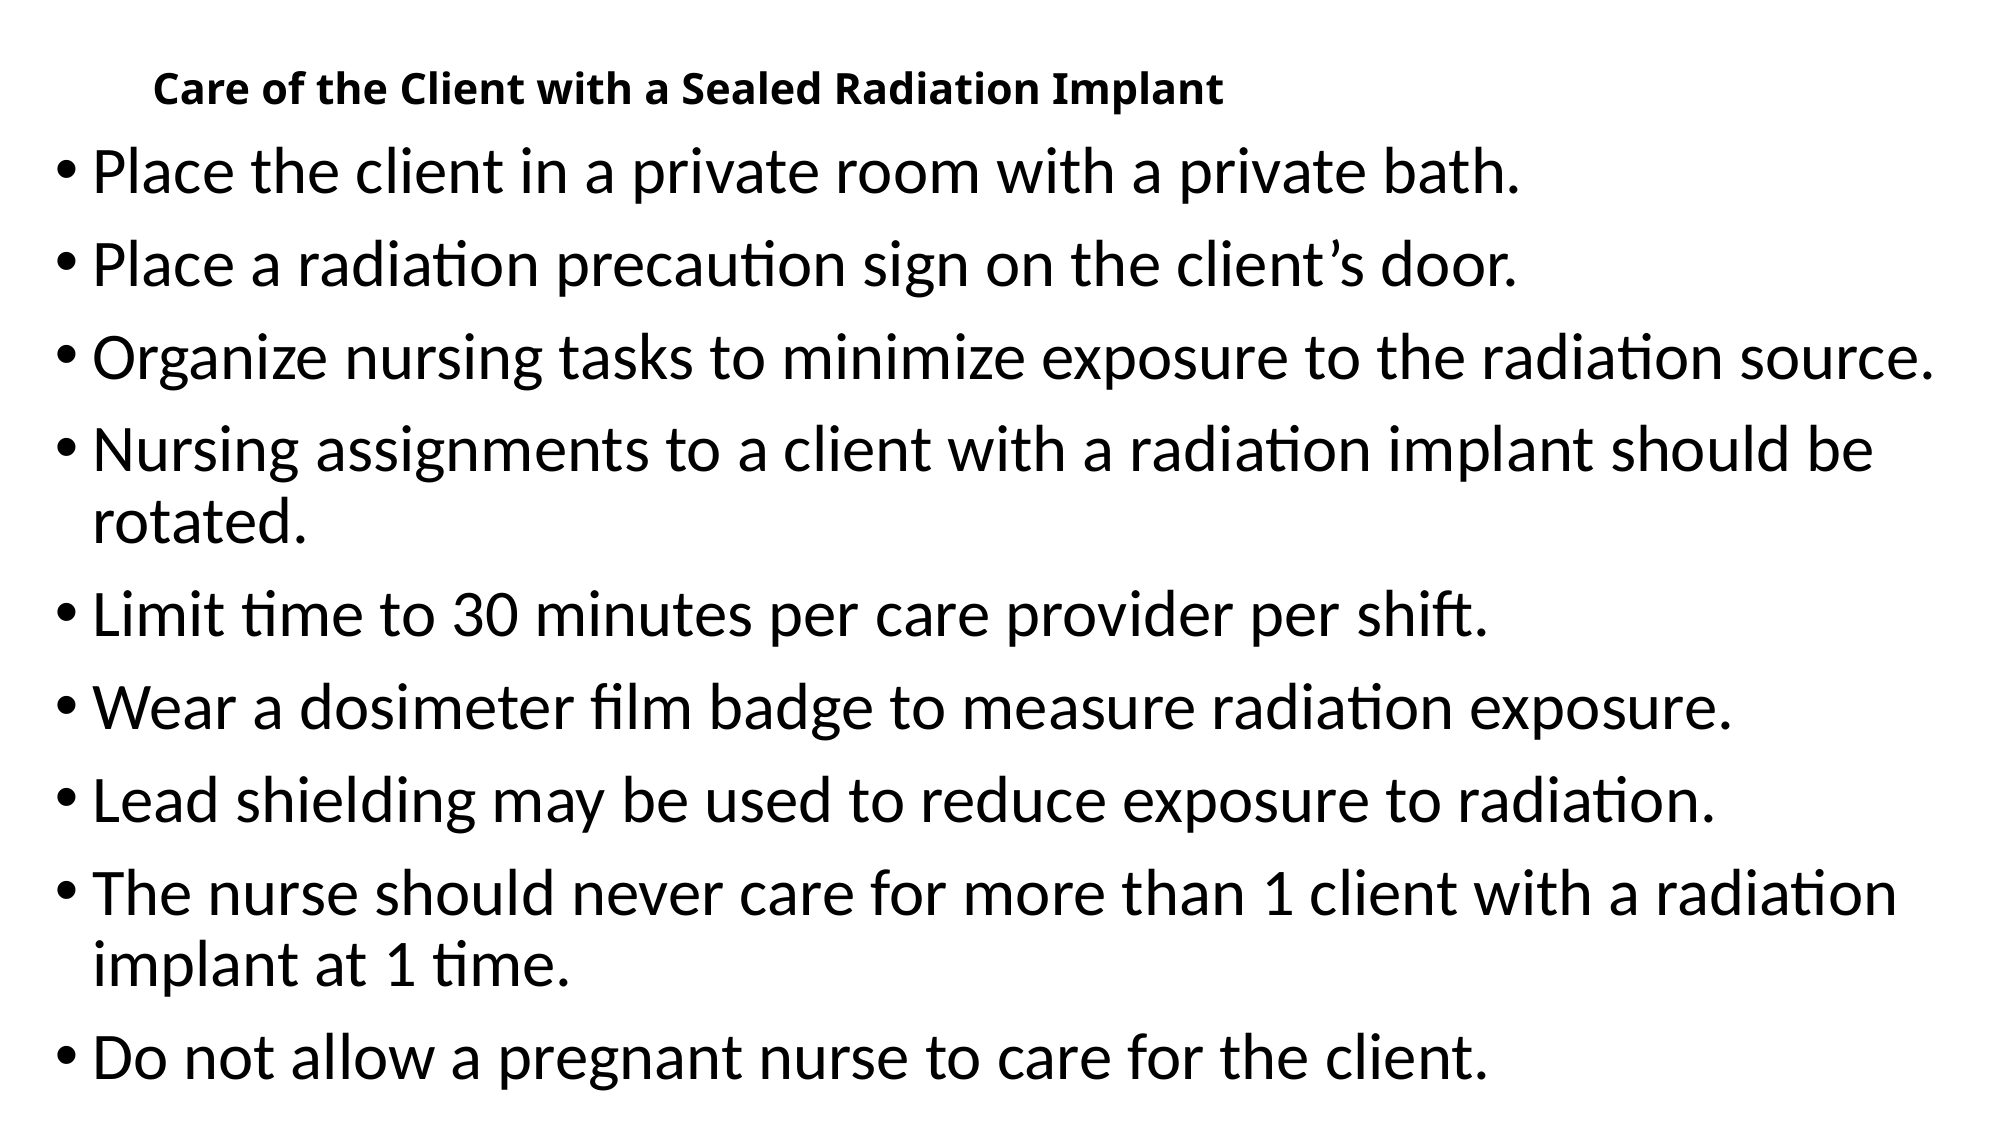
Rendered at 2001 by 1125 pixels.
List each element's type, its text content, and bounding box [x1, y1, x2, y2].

title Care of the Client with a Sealed Radiation Implant [137, 59, 1863, 128]
list Place the client in a private room with a private bath. Place a radiation precaution sign on the client’s door. Organize nursing tasks to minimize exposure to the radiation source. Nursing assignments to a client with a radiation implant should be rotated. Limit time to 30 minutes per care provider per shift. Wear a dosimeter film badge to measure radiation exposure. Lead shielding may be used to reduce exposure to radiation. The nurse should never care for more than 1 client with a radiation implant at 1 time. Do not allow a pregnant nurse to care for the client. [39, 128, 2000, 1125]
